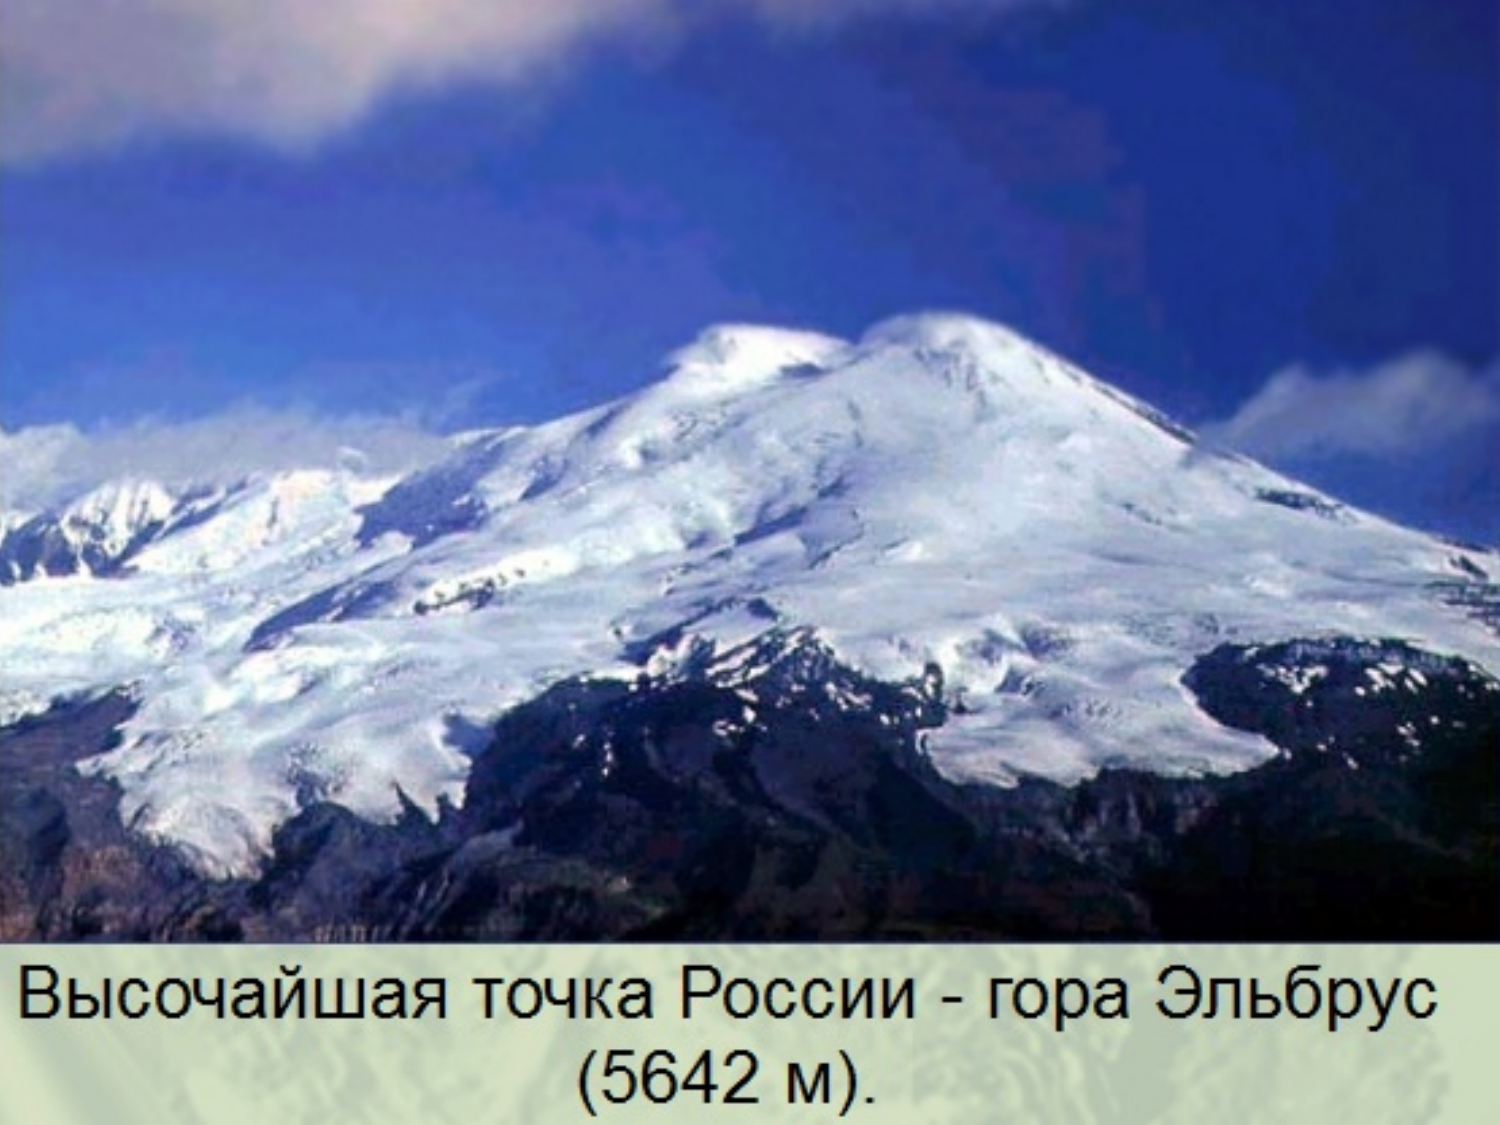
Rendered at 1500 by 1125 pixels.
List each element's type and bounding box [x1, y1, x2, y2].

list [0, 0, 1500, 1125]
